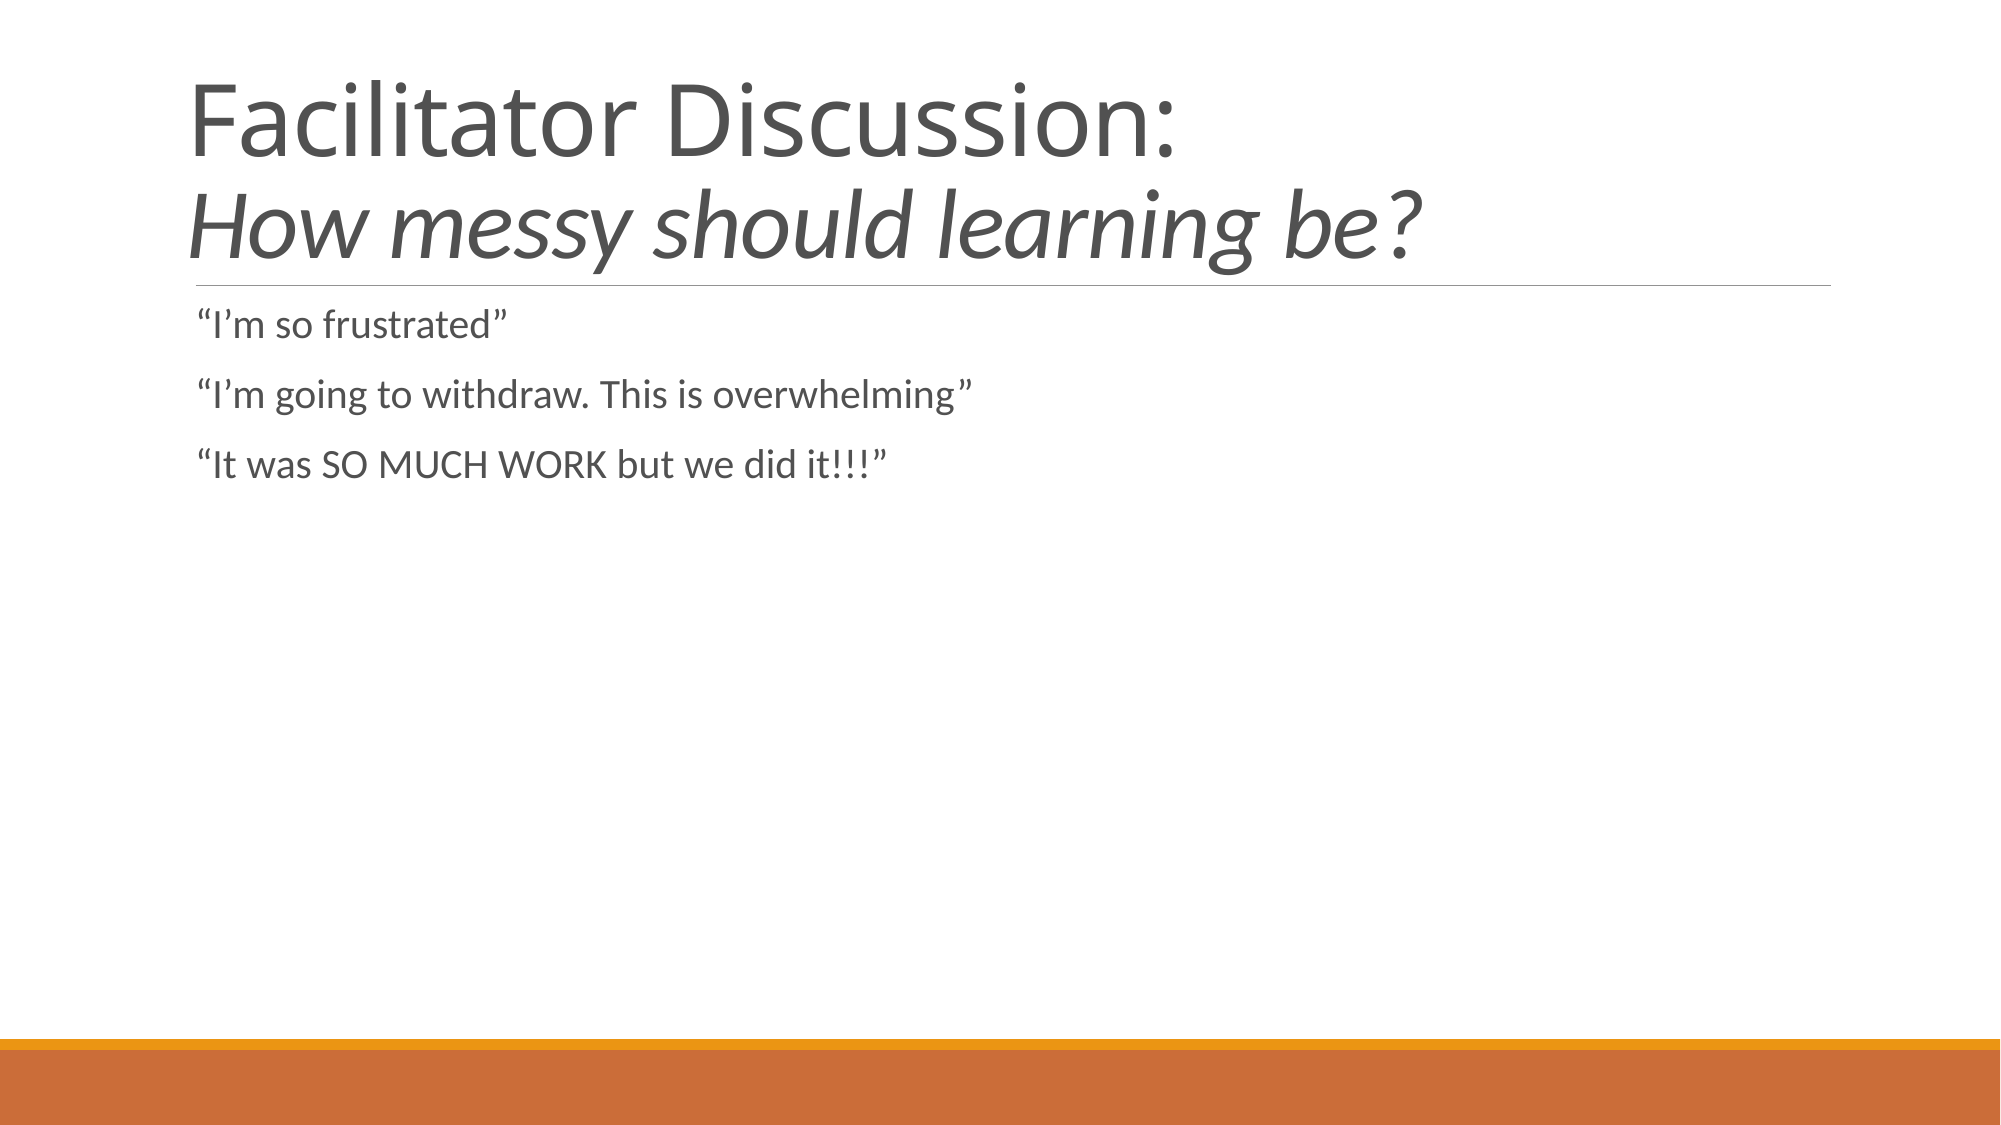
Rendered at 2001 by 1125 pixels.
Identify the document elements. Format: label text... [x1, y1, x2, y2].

text_box [0, 1039, 2000, 1050]
list “I’m so frustrated” “I’m going to withdraw. This is overwhelming” “It was SO MUCH WORK but we did it!!!” [179, 302, 1831, 964]
text_box [0, 1050, 2000, 1125]
title Facilitator Discussion: How messy should learning be? [179, 46, 1831, 286]
